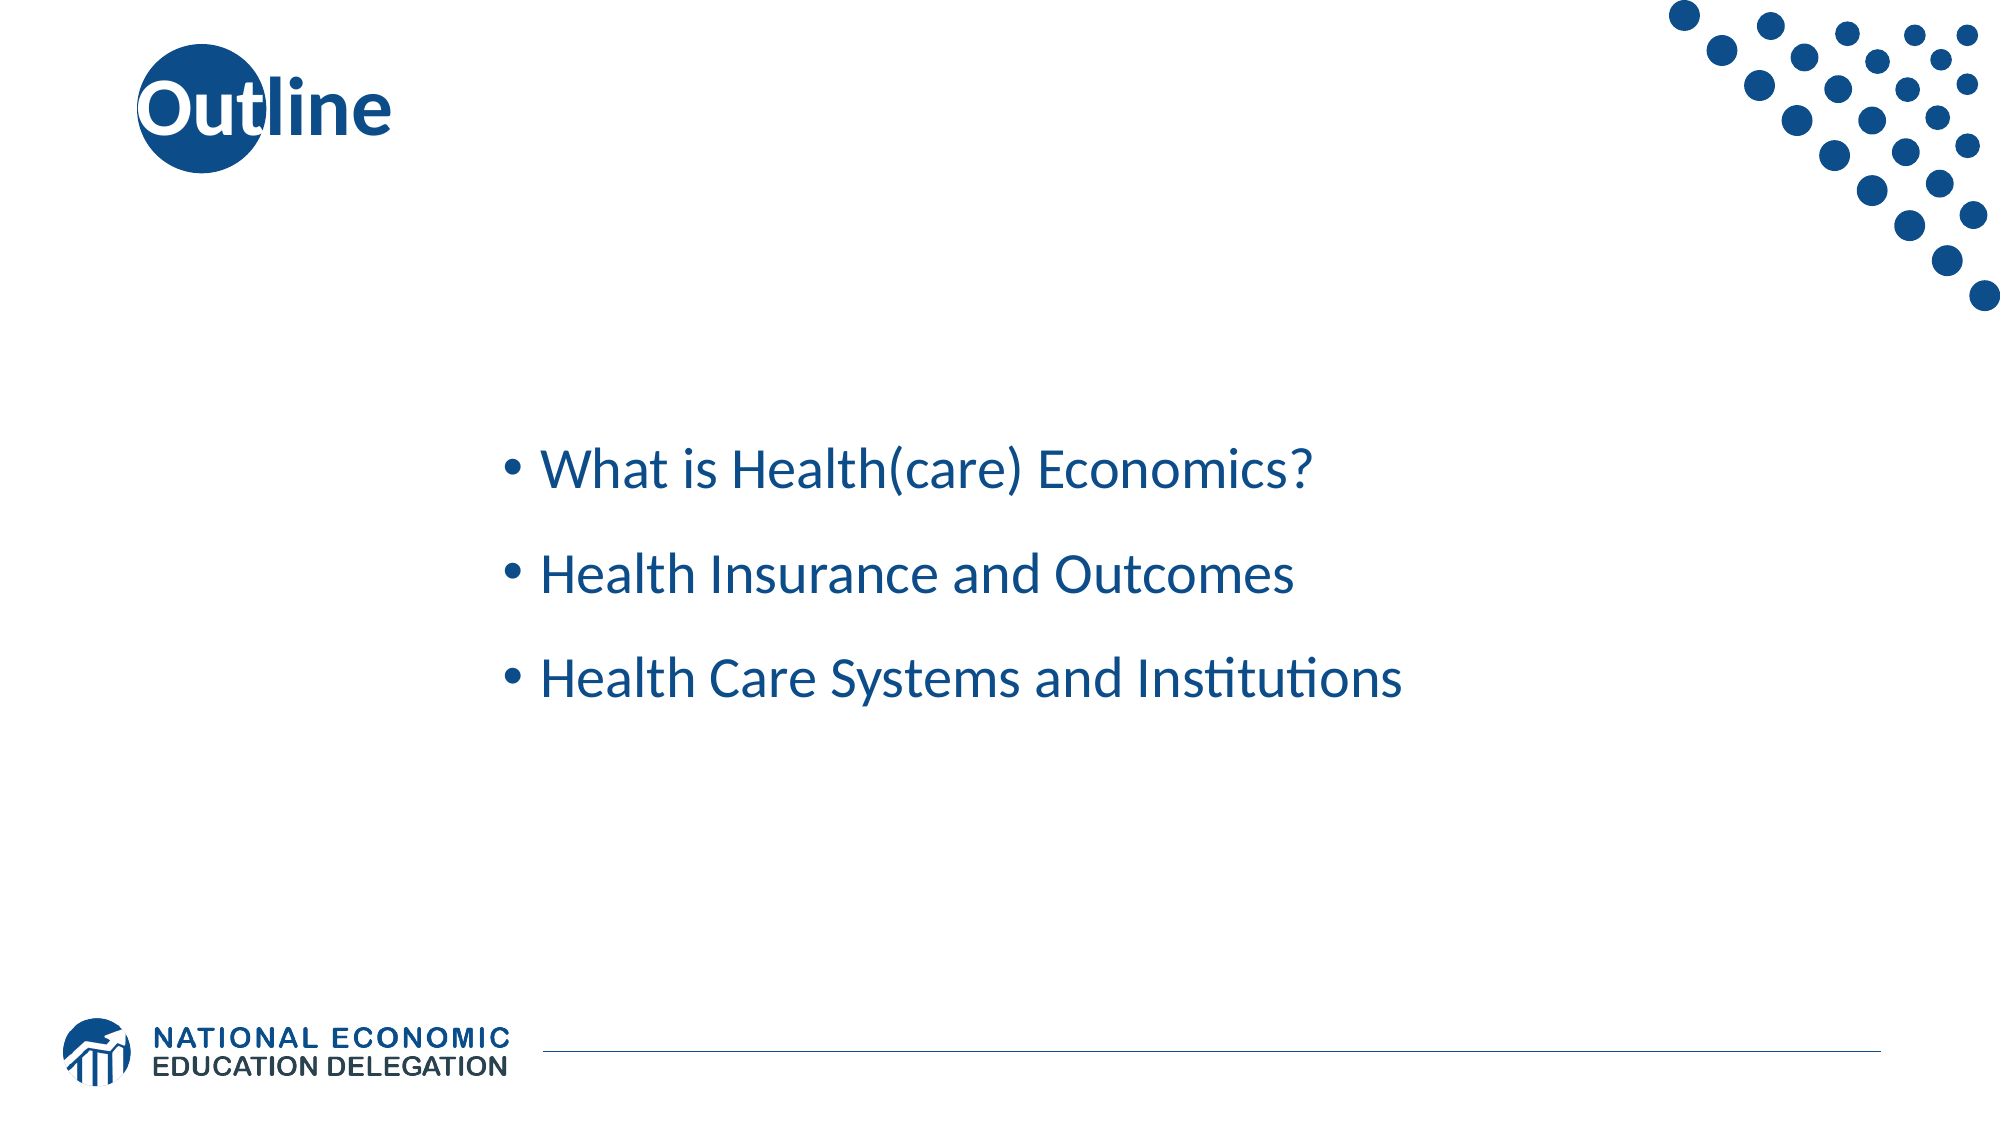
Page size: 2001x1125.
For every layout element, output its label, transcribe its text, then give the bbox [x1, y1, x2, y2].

title Outline [121, 0, 1847, 218]
picture [55, 1013, 520, 1091]
list What is Health(care) Economics? Health Insurance and Outcomes Health Care Systems and Institutions [487, 217, 1513, 932]
